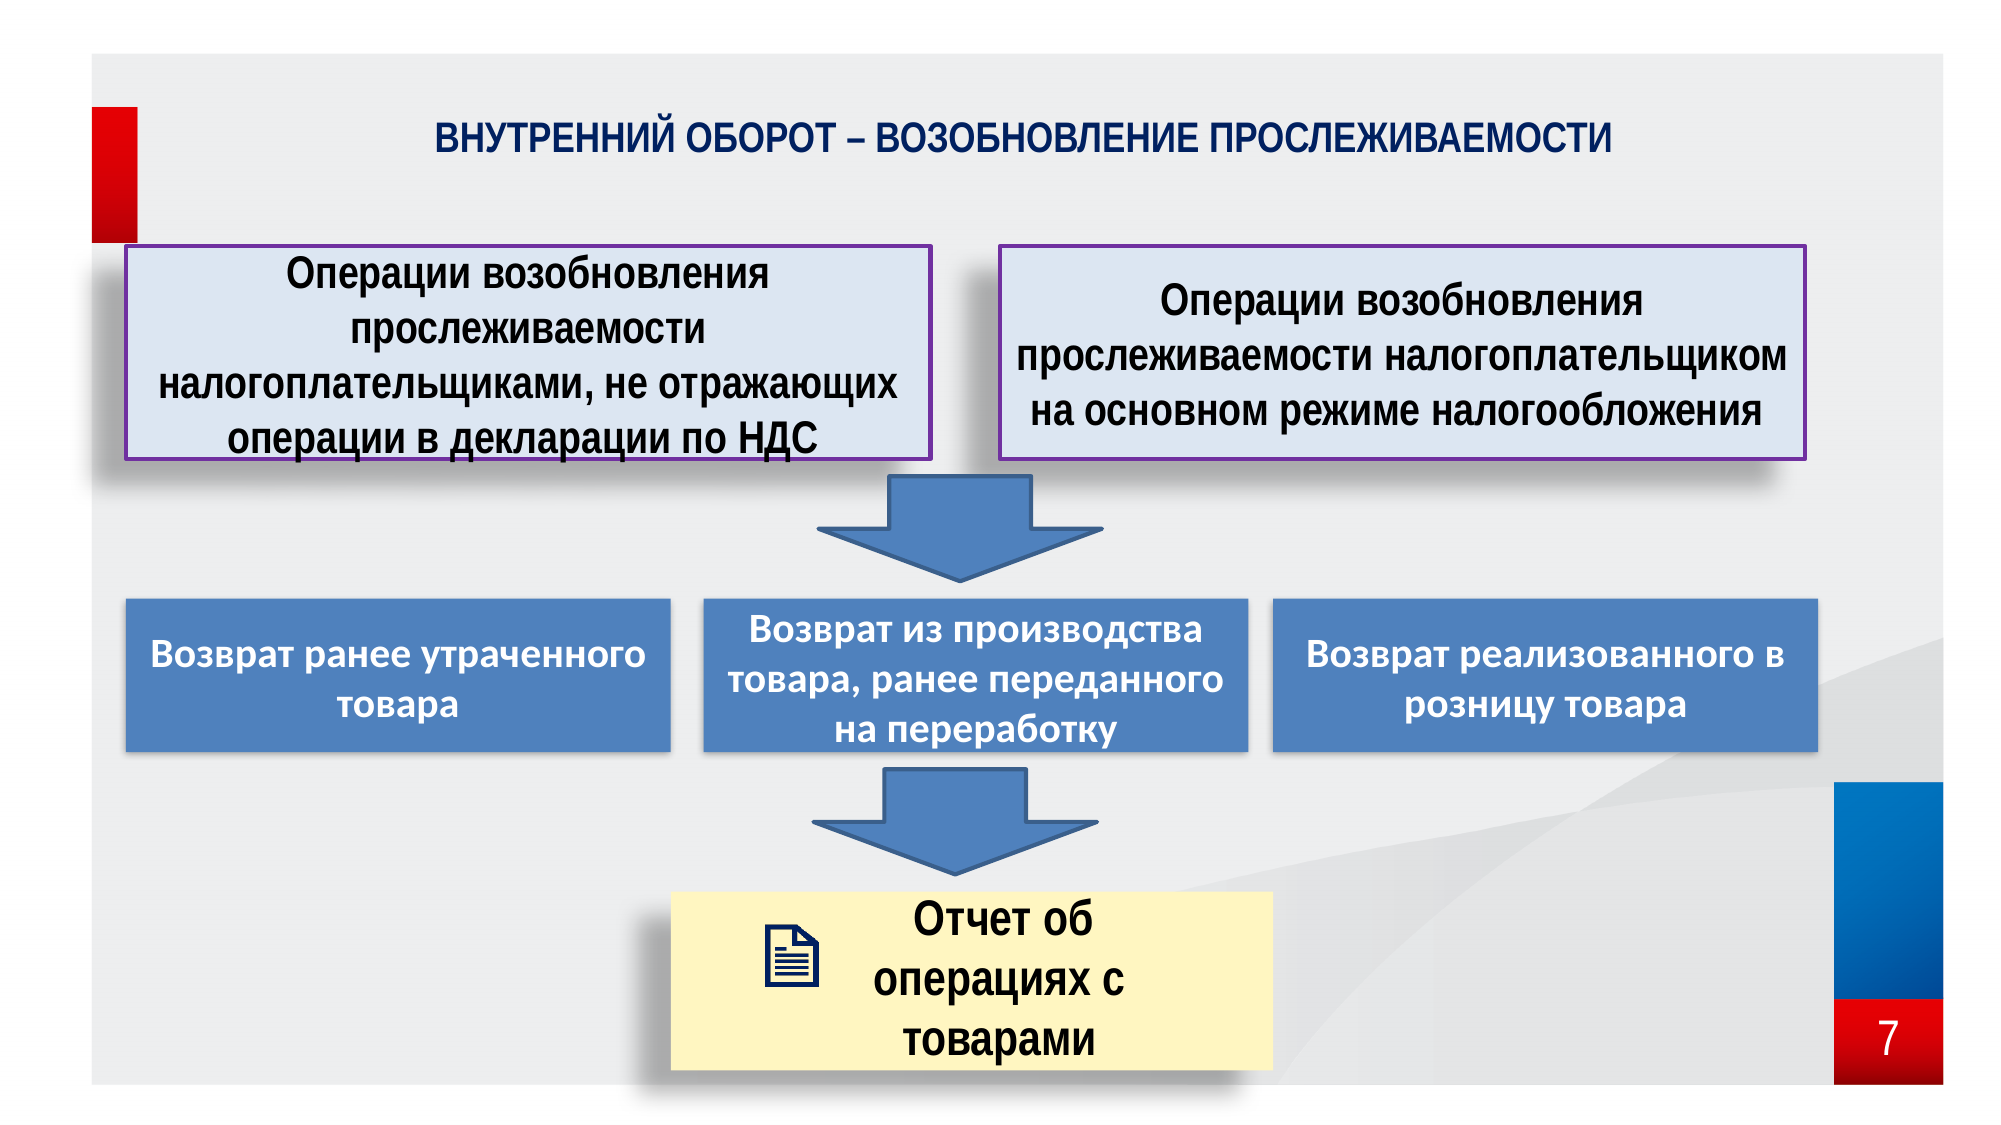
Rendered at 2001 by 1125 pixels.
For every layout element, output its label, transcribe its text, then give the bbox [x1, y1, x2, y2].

text_box Возврат ранее утраченного товара [124, 596, 673, 754]
slide_number 7 [1820, 991, 1957, 1095]
text_box Возврат из производства товара, ранее переданного на переработку [701, 596, 1250, 754]
text_box [811, 767, 1100, 877]
title ВНУТРЕННИЙ ОБОРОТ – возобновление прослеживаемости [149, 101, 1910, 169]
text_box Возврат реализованного в розницу товара [1271, 596, 1820, 754]
text_box Операции возобновления прослеживаемости налогоплательщиками, не отражающих операции в декларации по НДС [124, 244, 933, 461]
text_box Отчет об операциях с товарами [789, 914, 1210, 1037]
picture [0, 0, 2000, 1125]
text_box Операции возобновления прослеживаемости налогоплательщиком на основном режиме налогообложения [998, 244, 1807, 461]
text_box [669, 890, 1275, 1072]
text_box [816, 474, 1105, 584]
